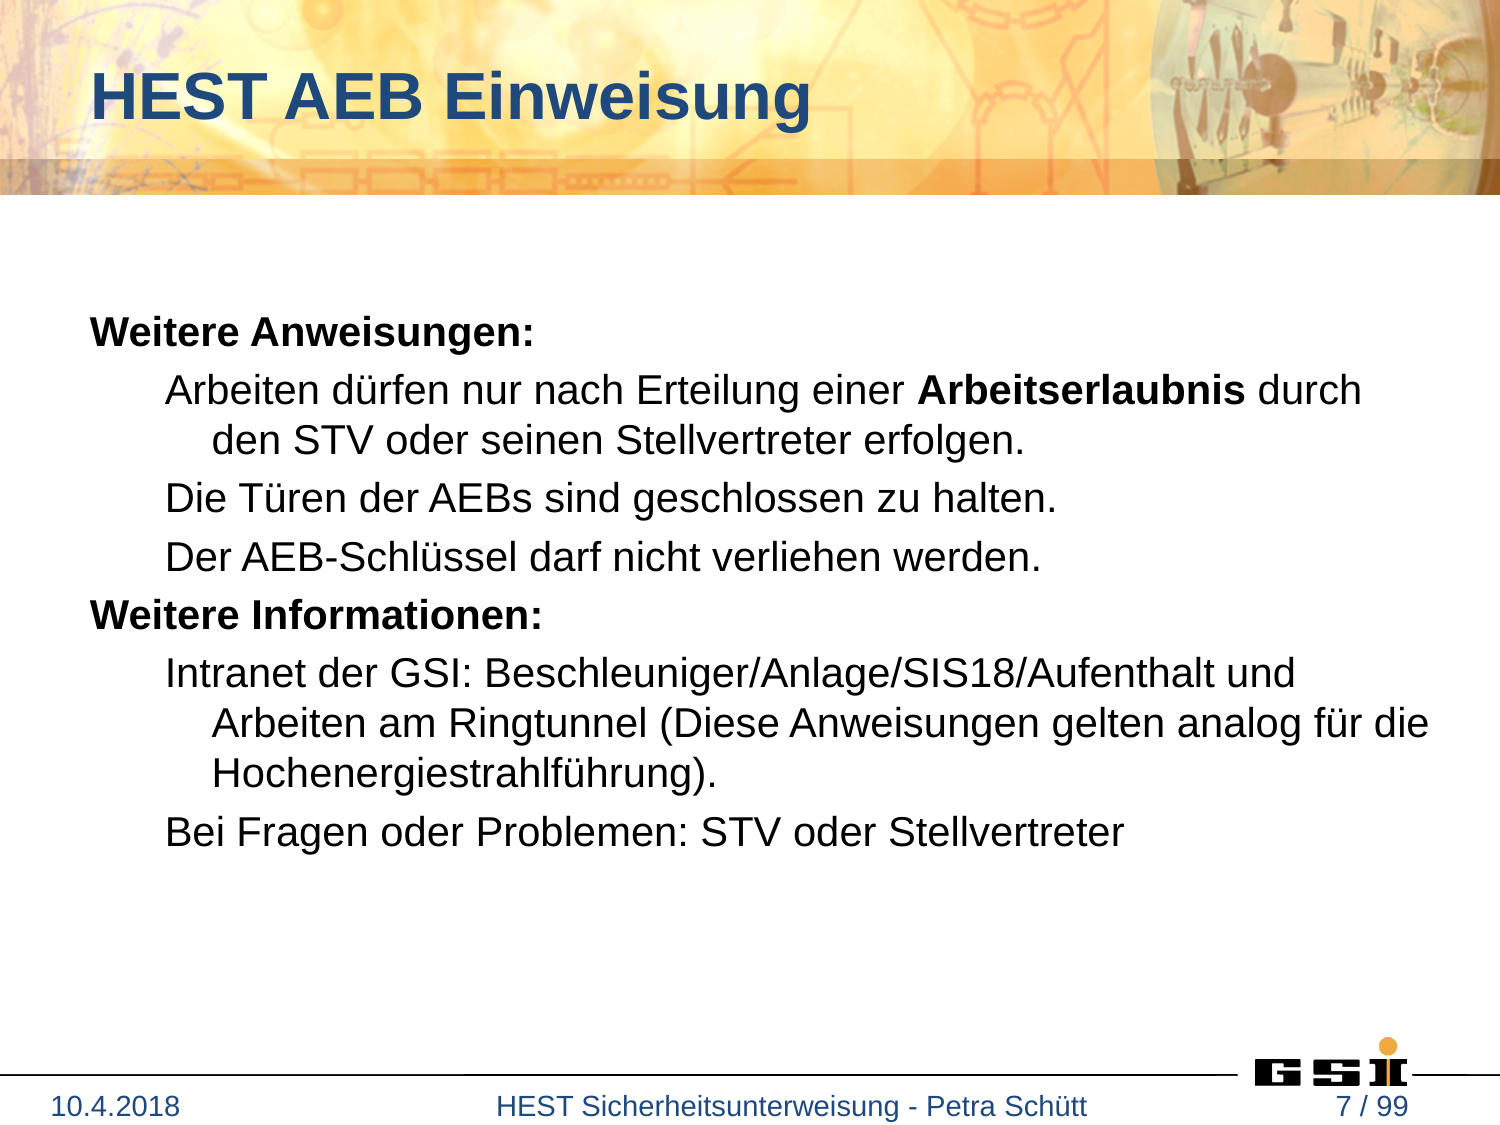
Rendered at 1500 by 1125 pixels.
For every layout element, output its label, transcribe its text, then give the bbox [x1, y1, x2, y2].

list Weitere Anweisungen: Arbeiten dürfen nur nach Erteilung einer Arbeitserlaubnis durch den STV oder seinen Stellvertreter erfolgen. Die Türen der AEBs sind geschlossen zu halten. Der AEB-Schlüssel darf nicht verliehen werden. Weitere Informationen: Intranet der GSI: Beschleuniger/Anlage/SIS18/Aufenthalt und Arbeiten am Ringtunnel (Diese Anweisungen gelten analog für die Hochenergiestrahlführung). Bei Fragen oder Problemen: STV oder Stellvertreter [75, 262, 1447, 1005]
footer HEST Sicherheitsunterweisung - Petra Schütt [357, 1079, 1228, 1125]
title HEST AEB Einweisung [75, 45, 1425, 149]
picture [1255, 1037, 1407, 1086]
slide_number 7 / 99 [1320, 1079, 1500, 1125]
picture [0, 159, 1500, 195]
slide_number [35, 1079, 348, 1125]
